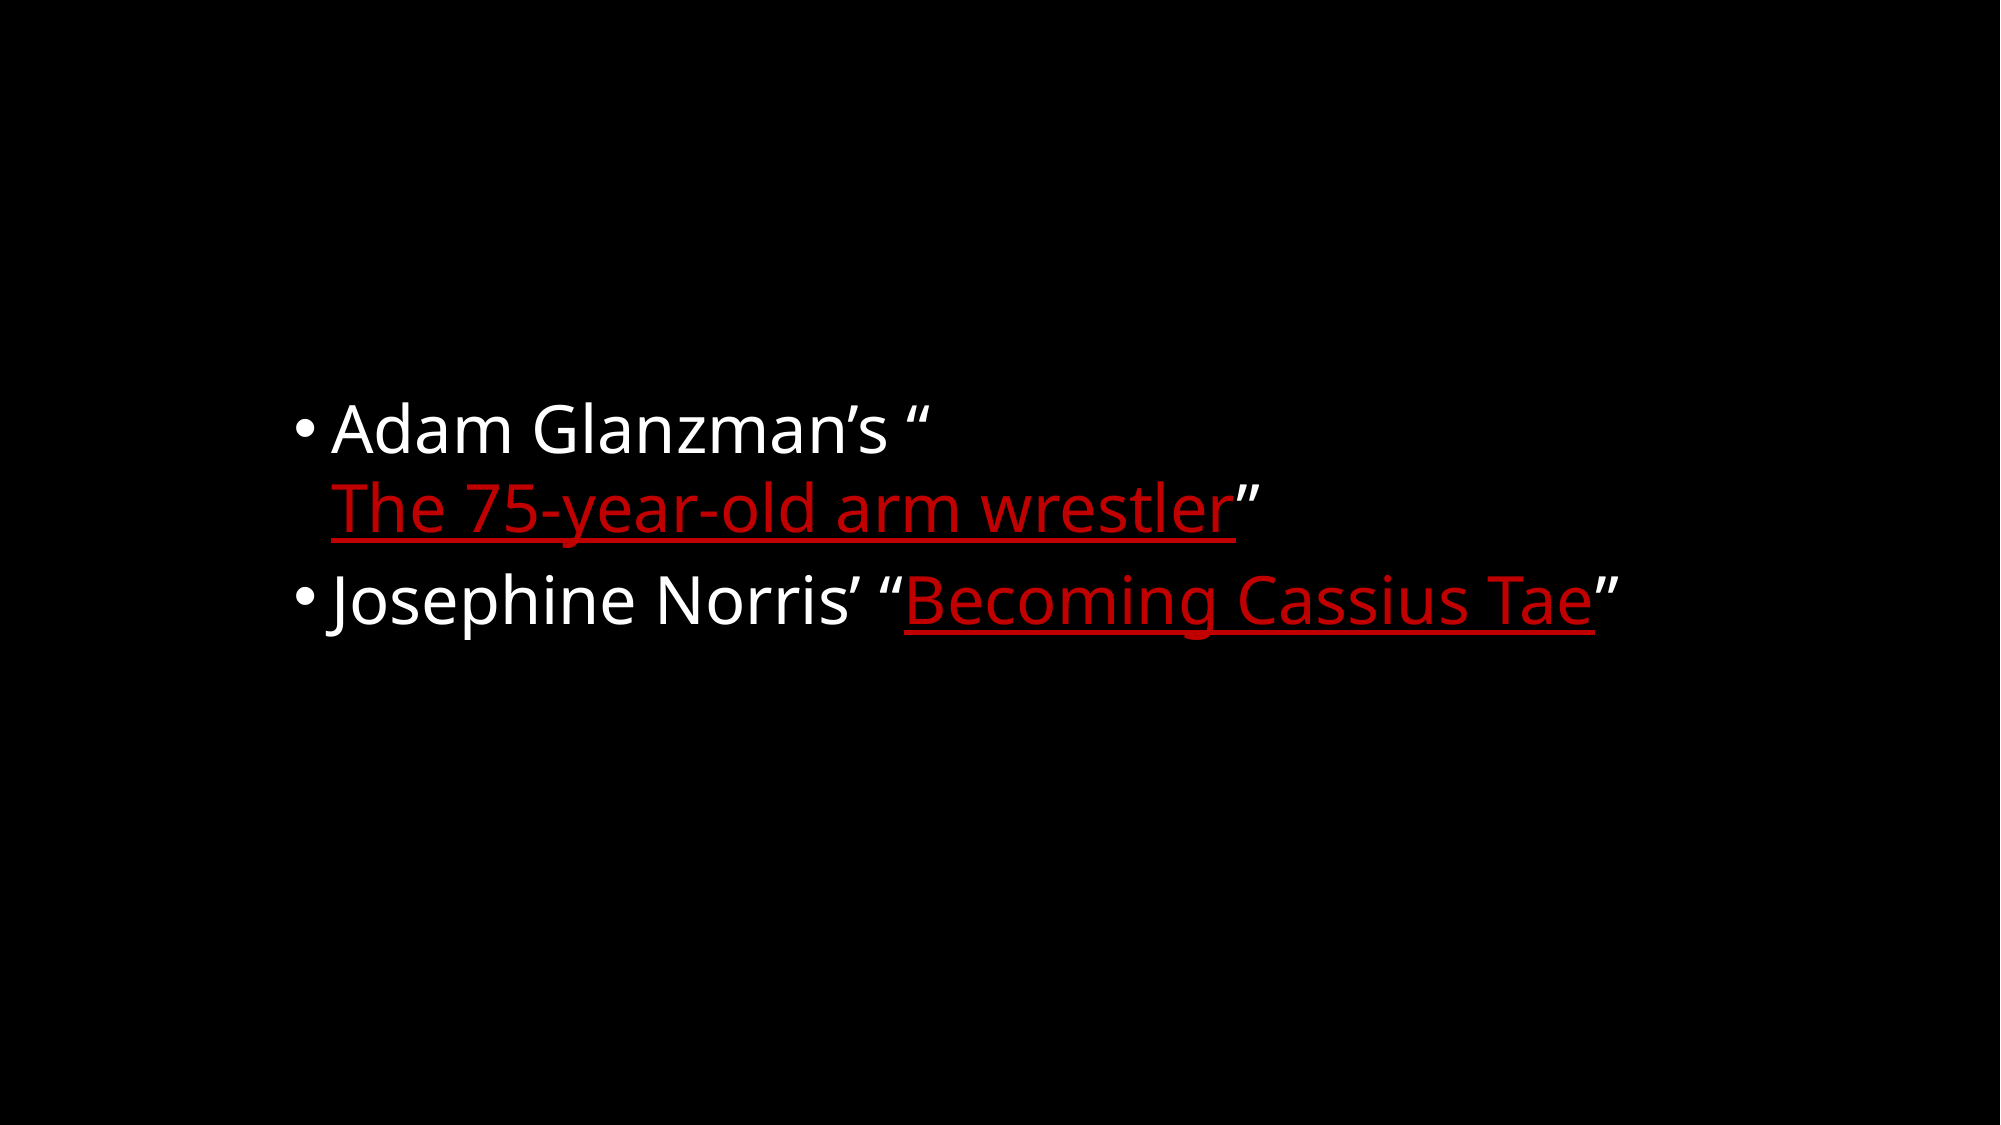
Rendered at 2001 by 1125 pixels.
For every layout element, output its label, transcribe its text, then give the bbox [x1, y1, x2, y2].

list Adam Glanzman’s “The 75-year-old arm wrestler” Josephine Norris’ “Becoming Cassius Tae” [53, 388, 1779, 737]
